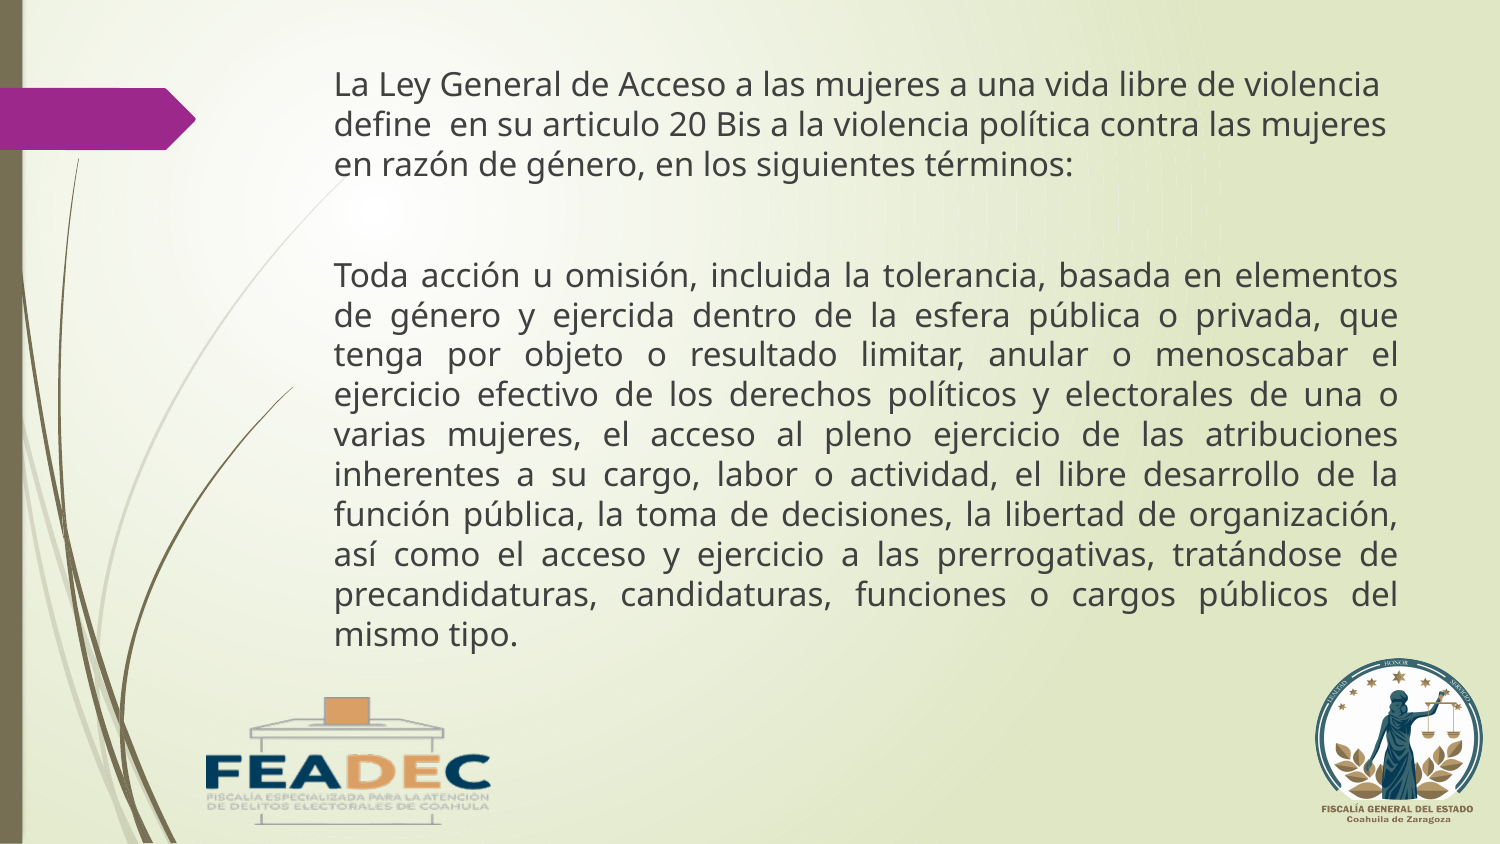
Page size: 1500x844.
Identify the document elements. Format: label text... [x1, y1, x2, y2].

picture [206, 696, 491, 825]
picture [1315, 657, 1483, 824]
list La Ley General de Acceso a las mujeres a una vida libre de violencia define en su articulo 20 Bis a la violencia política contra las mujeres en razón de género, en los siguientes términos: Toda acción u omisión, incluida la tolerancia, basada en elementos de género y ejercida dentro de la esfera pública o privada, que tenga por objeto o resultado limitar, anular o menoscabar el ejercicio efectivo de los derechos políticos y electorales de una o varias mujeres, el acceso al pleno ejercicio de las atribuciones inherentes a su cargo, labor o actividad, el libre desarrollo de la función pública, la toma de decisiones, la libertad de organización, así como el acceso y ejercicio a las prerrogativas, tratándose de precandidaturas, candidaturas, funciones o cargos públicos del mismo tipo. [318, 55, 1416, 728]
